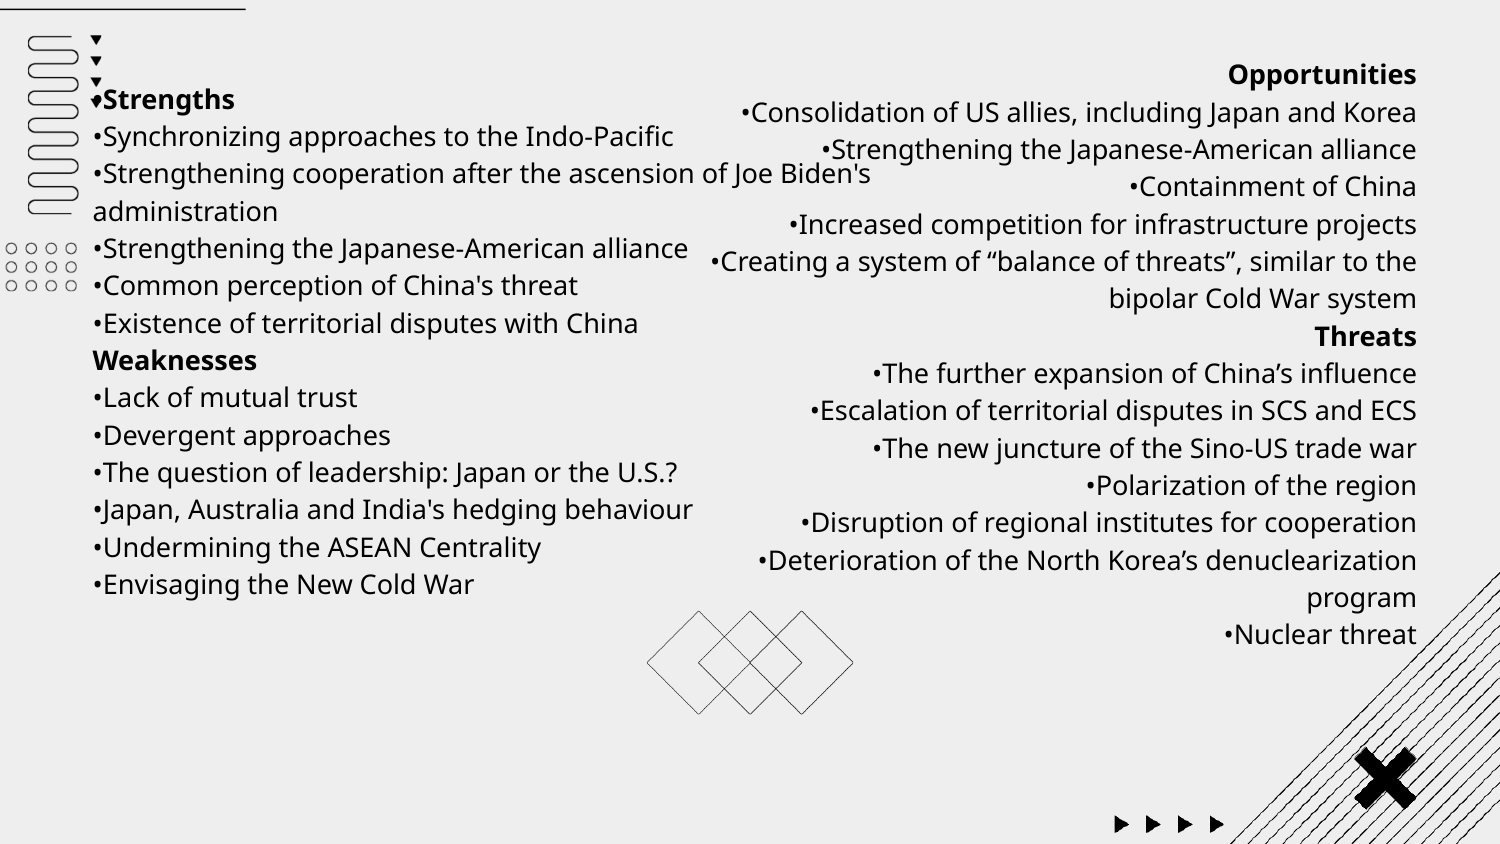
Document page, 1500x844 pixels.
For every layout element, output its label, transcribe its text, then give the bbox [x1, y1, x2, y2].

picture [1114, 568, 1500, 844]
picture [646, 610, 854, 715]
picture [0, 243, 76, 292]
picture [28, 35, 79, 215]
picture [91, 36, 102, 108]
subtitle •Strengths •Synchronizing approaches to the Indo-Pacific •Strengthening cooperation after the ascension of Joe Biden's administration •Strengthening the Japanese-American alliance •Common perception of China's threat •Existence of territorial disputes with China Weaknesses •Lack of mutual trust •Devergent approaches •The question of leadership: Japan or the U.S.? •Japan, Australia and India's hedging behaviour •Undermining the ASEAN Centrality •Envisaging the New Cold War [77, 244, 664, 508]
text_box Opportunities •Consolidation of US allies, including Japan and Korea •Strengthening the Japanese-American alliance •Containment of China •Increased competition for infrastructure projects •Creating a system of “balance of threats”, similar to the bipolar Cold War system Threats •The further expansion of China’s influence •Escalation of territorial disputes in SCS and ECS •The new juncture of the Sino-US trade war •Polarization of the region •Disruption of regional institutes for cooperation •Deterioration of the North Korea’s denuclearization program •Nuclear threat [664, 38, 1432, 666]
